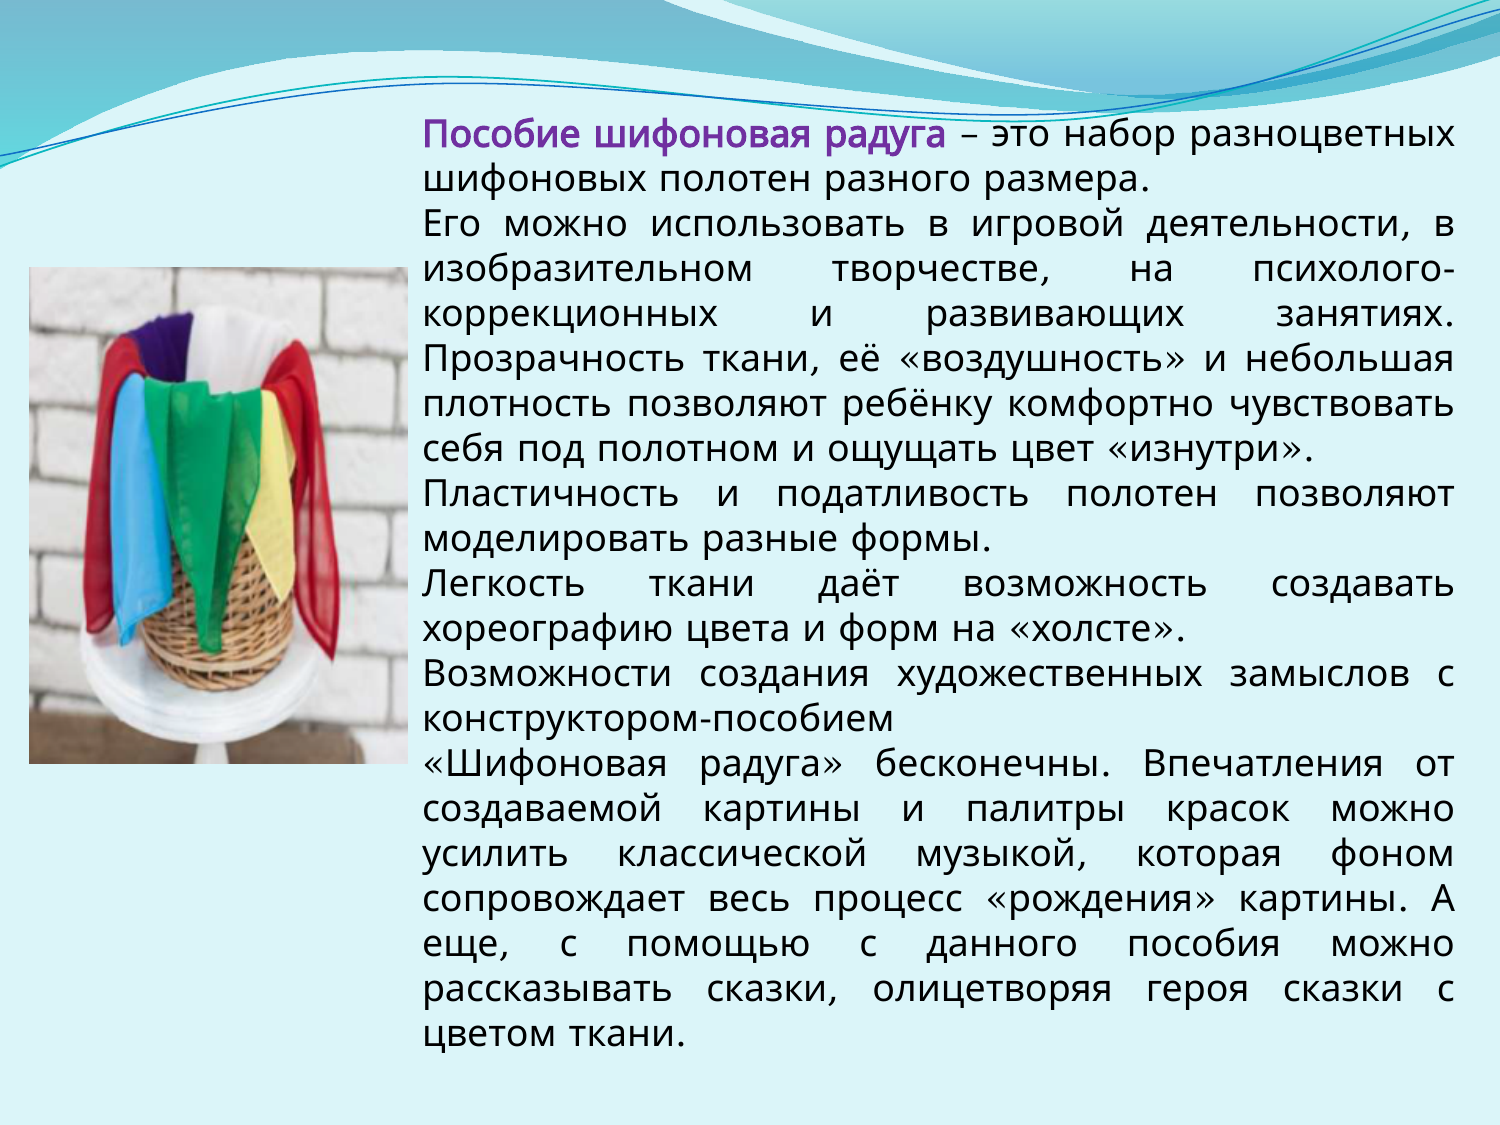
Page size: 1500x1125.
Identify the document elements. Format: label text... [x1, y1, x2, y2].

text_box Пособие шифоновая радуга – это набор разноцветных шифоновых полотен разного размера. Его можно использовать в игровой деятельности, в изобразительном творчестве, на психолого-коррекционных и развивающих занятиях. Прозрачность ткани, её «воздушность» и небольшая плотность позволяют ребёнку комфортно чувствовать себя под полотном и ощущать цвет «изнутри». Пластичность и податливость полотен позволяют моделировать разные формы. Легкость ткани даёт возможность создавать хореографию цвета и форм на «холсте». Возможности создания художественных замыслов с конструктором-пособием «Шифоновая радуга» бесконечны. Впечатления от создаваемой картины и палитры красок можно усилить классической музыкой, которая фоном сопровождает весь процесс «рождения» картины. А еще, с помощью с данного пособия можно рассказывать сказки, олицетворяя героя сказки с цветом ткани. [407, 101, 1471, 1062]
picture [29, 266, 408, 764]
